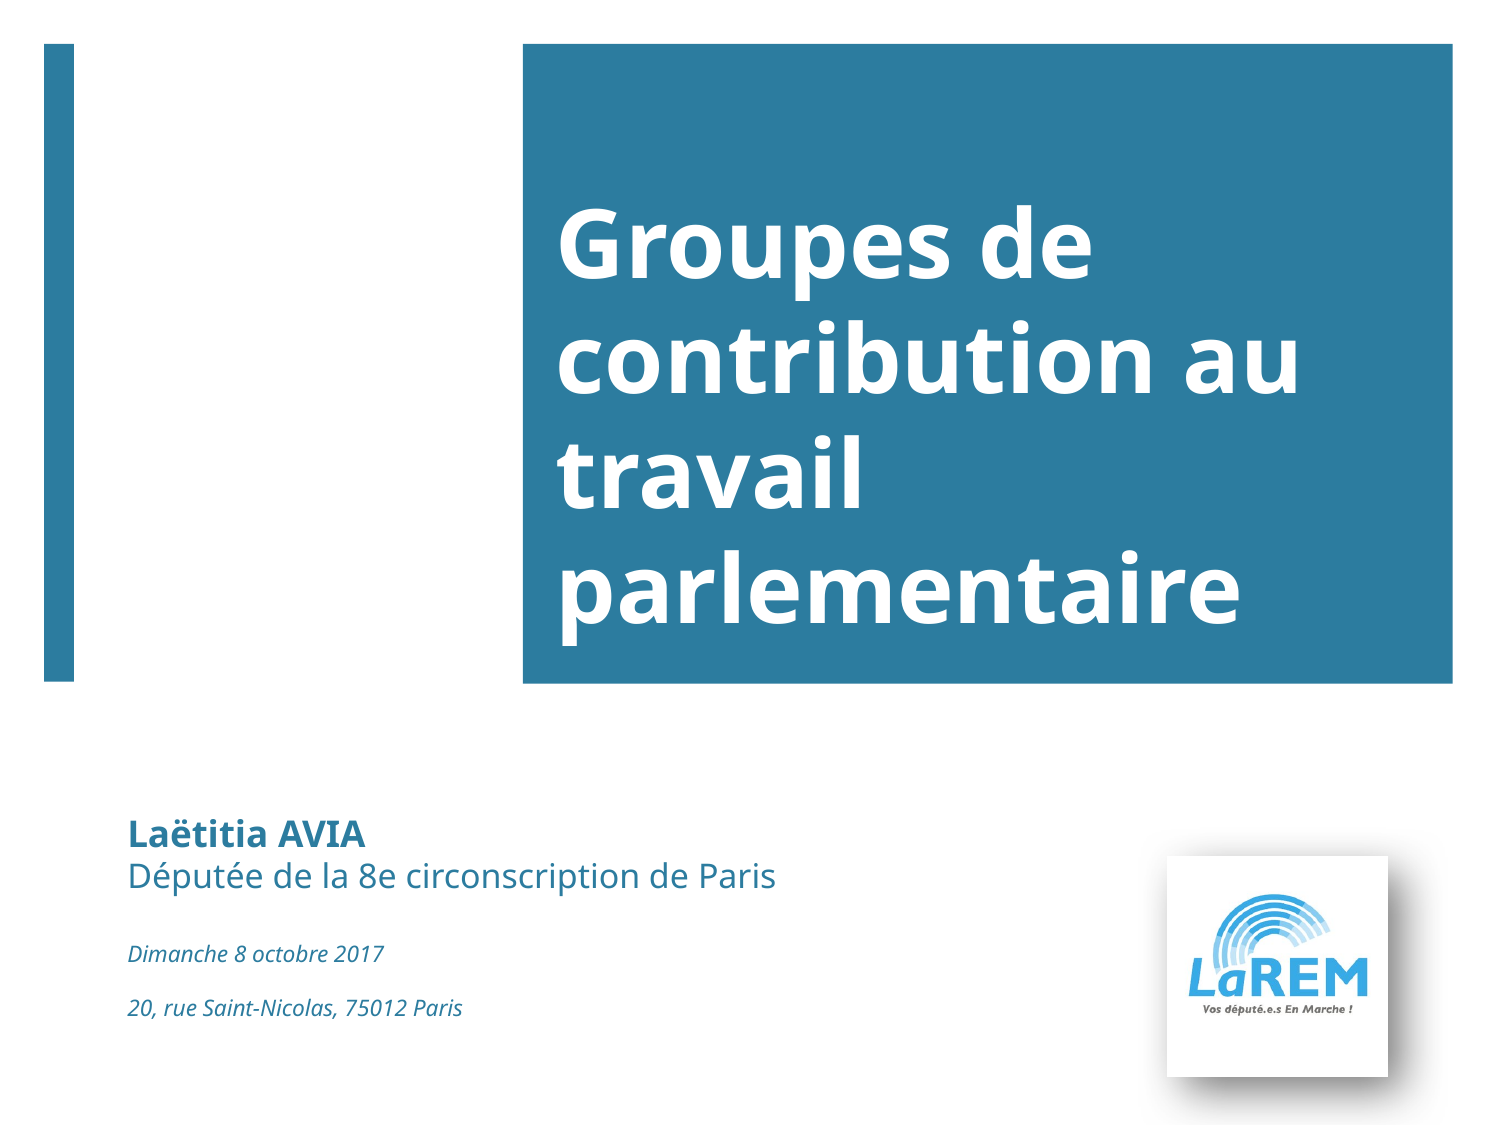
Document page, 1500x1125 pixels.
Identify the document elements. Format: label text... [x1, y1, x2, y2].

title Groupes de contribution au travail parlementaire [540, 73, 1437, 651]
picture [1167, 856, 1388, 1077]
subtitle Laëtitia AVIA Députée de la 8e circonscription de Paris Dimanche 8 octobre 2017 20, rue Saint-Nicolas, 75012 Paris [112, 803, 1051, 1031]
